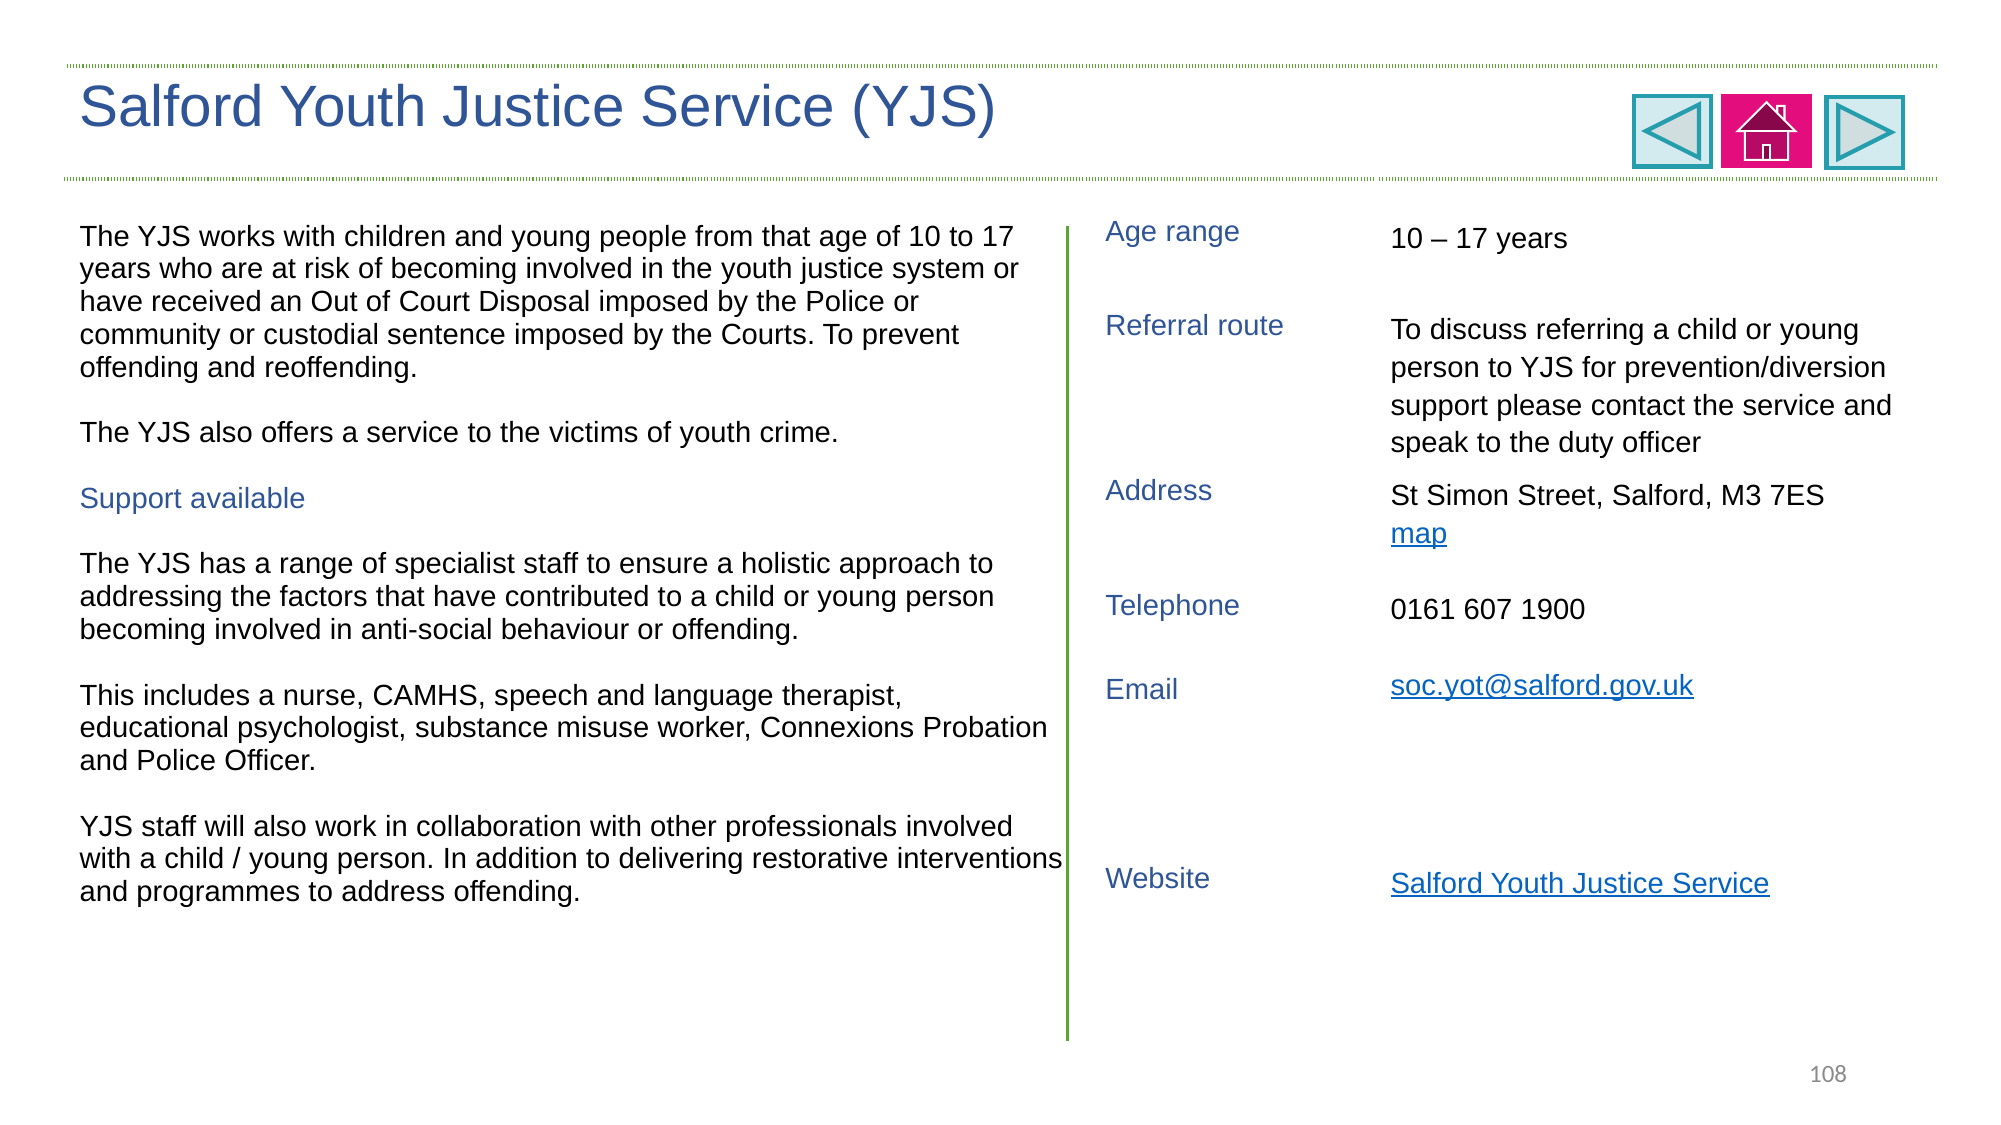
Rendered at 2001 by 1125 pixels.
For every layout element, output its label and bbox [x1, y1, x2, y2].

table_cell [1091, 468, 1375, 580]
table_cell [1091, 855, 1375, 915]
table_header [65, 66, 1935, 179]
table_cell [1091, 582, 1375, 854]
text_box [1633, 95, 1712, 168]
text_box [1825, 96, 1904, 169]
slide_number [1412, 1042, 1863, 1103]
table_cell [1377, 468, 1935, 580]
table_cell [1091, 302, 1375, 466]
table_cell [1377, 302, 1935, 466]
table_cell [1377, 179, 1935, 300]
table_cell [1091, 179, 1375, 300]
table_cell [1377, 582, 1935, 854]
table_cell [65, 179, 1090, 915]
table_cell [1377, 855, 1935, 915]
text_box [1719, 92, 1814, 170]
